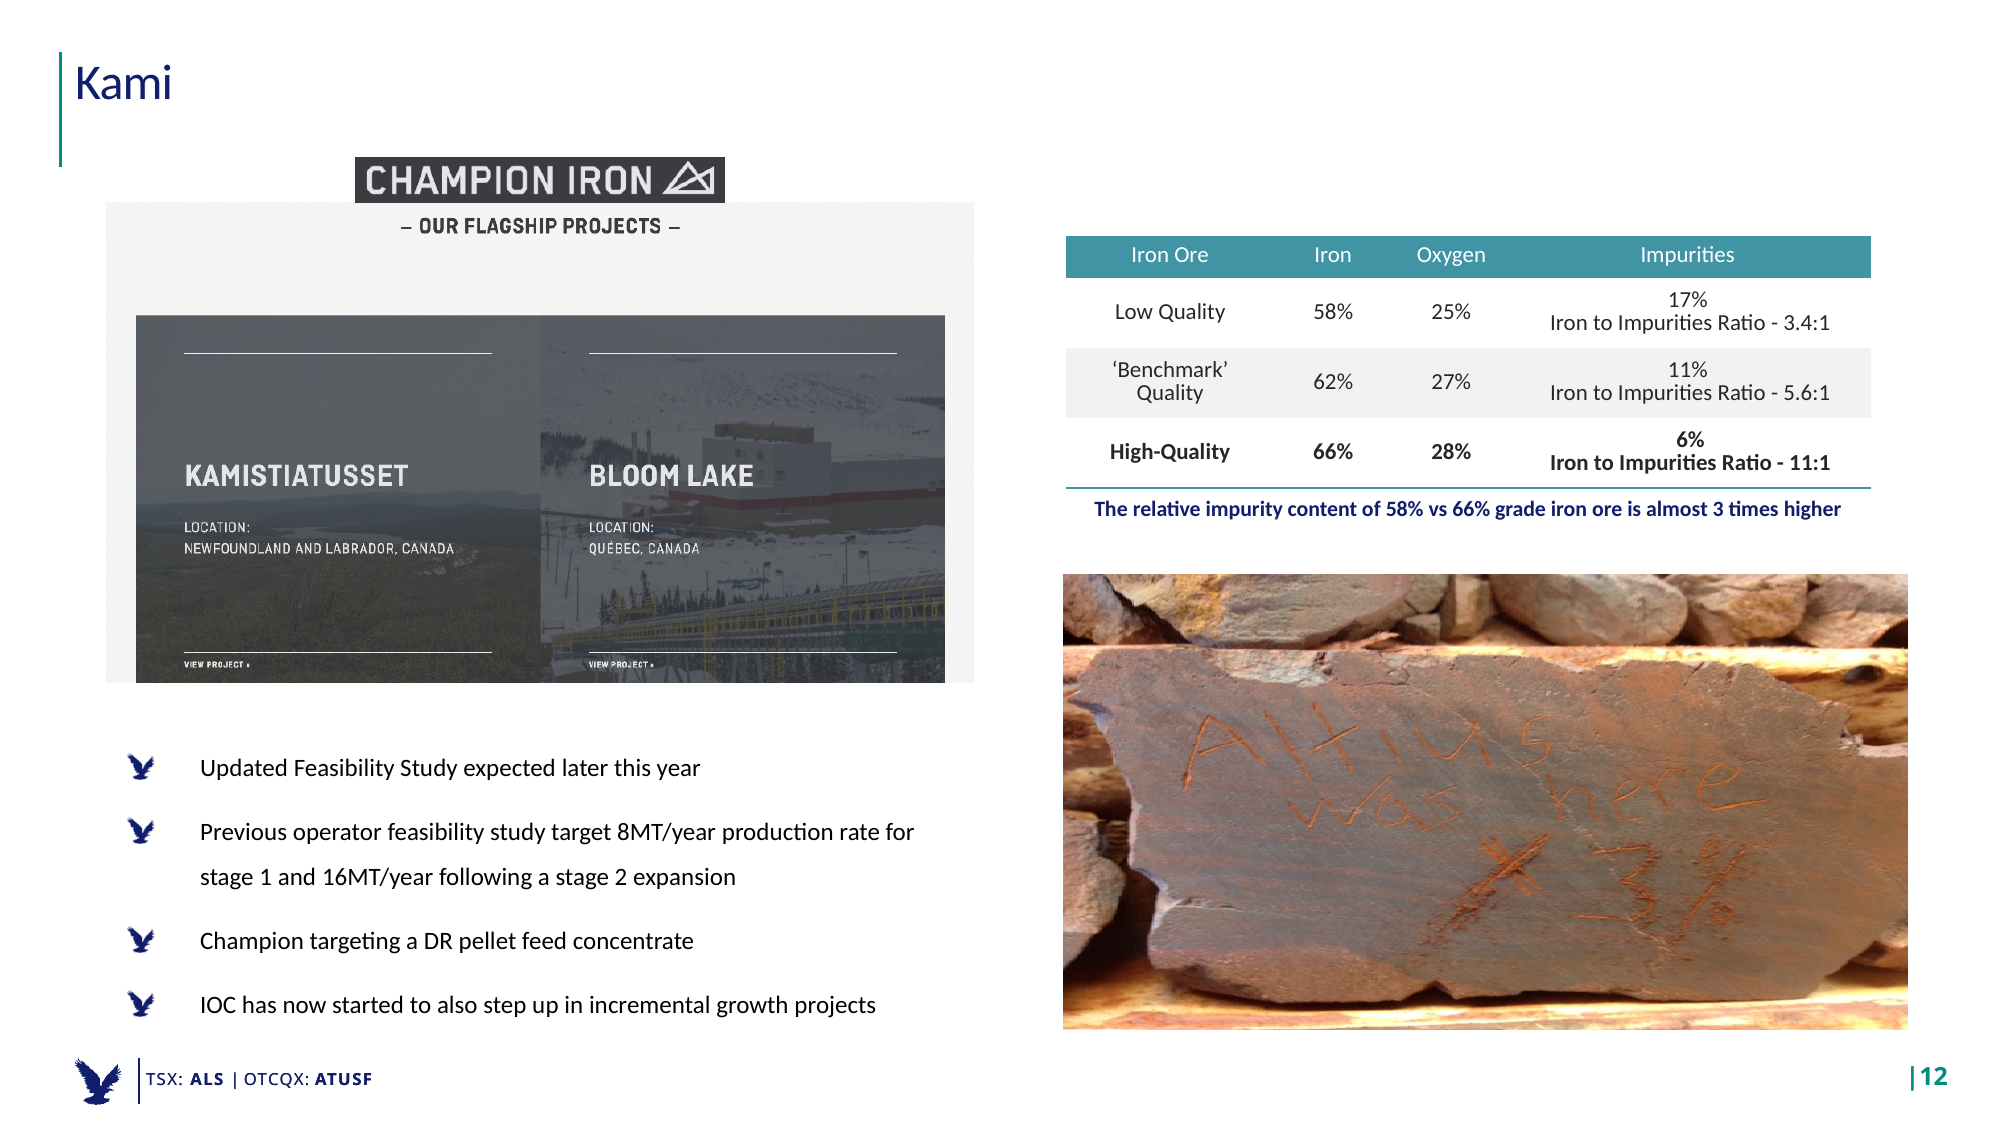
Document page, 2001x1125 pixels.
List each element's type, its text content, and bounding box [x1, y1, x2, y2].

text_box Updated Feasibility Study expected later this year Previous operator feasibility study target 8MT/year production rate for stage 1 and 16MT/year following a stage 2 expansion Champion targeting a DR pellet feed concentrate IOC has now started to also step up in incremental growth projects [112, 729, 937, 1026]
table_cell 58% [1274, 278, 1392, 348]
text_box The relative impurity content of 58% vs 66% grade iron ore is almost 3 times higher [1043, 487, 1894, 529]
table_cell 66% [1274, 418, 1392, 487]
table_cell 27% [1392, 348, 1510, 418]
table_cell 6% Iron to Impurities Ratio - 11:1 [1510, 418, 1871, 487]
table_cell 62% [1274, 348, 1392, 418]
picture [127, 926, 155, 953]
table_header Iron [1274, 236, 1392, 278]
table_header Iron Ore [1066, 236, 1274, 278]
picture [127, 990, 155, 1017]
picture [127, 817, 155, 844]
table_cell 17% Iron to Impurities Ratio - 3.4:1 [1510, 278, 1871, 348]
table_cell 25% [1392, 278, 1510, 348]
picture [127, 753, 155, 780]
table_cell 11% Iron to Impurities Ratio - 5.6:1 [1510, 348, 1871, 418]
table_cell ‘Benchmark’ Quality [1066, 348, 1274, 418]
table_cell 28% [1392, 418, 1510, 487]
picture [74, 1058, 122, 1105]
picture [1063, 574, 1908, 1030]
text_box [106, 156, 974, 683]
table_cell High-Quality [1066, 418, 1274, 487]
table_header Impurities [1510, 236, 1871, 278]
table_header Oxygen [1392, 236, 1510, 278]
text_box Kami [72, 47, 1940, 110]
table_cell Low Quality [1066, 278, 1274, 348]
